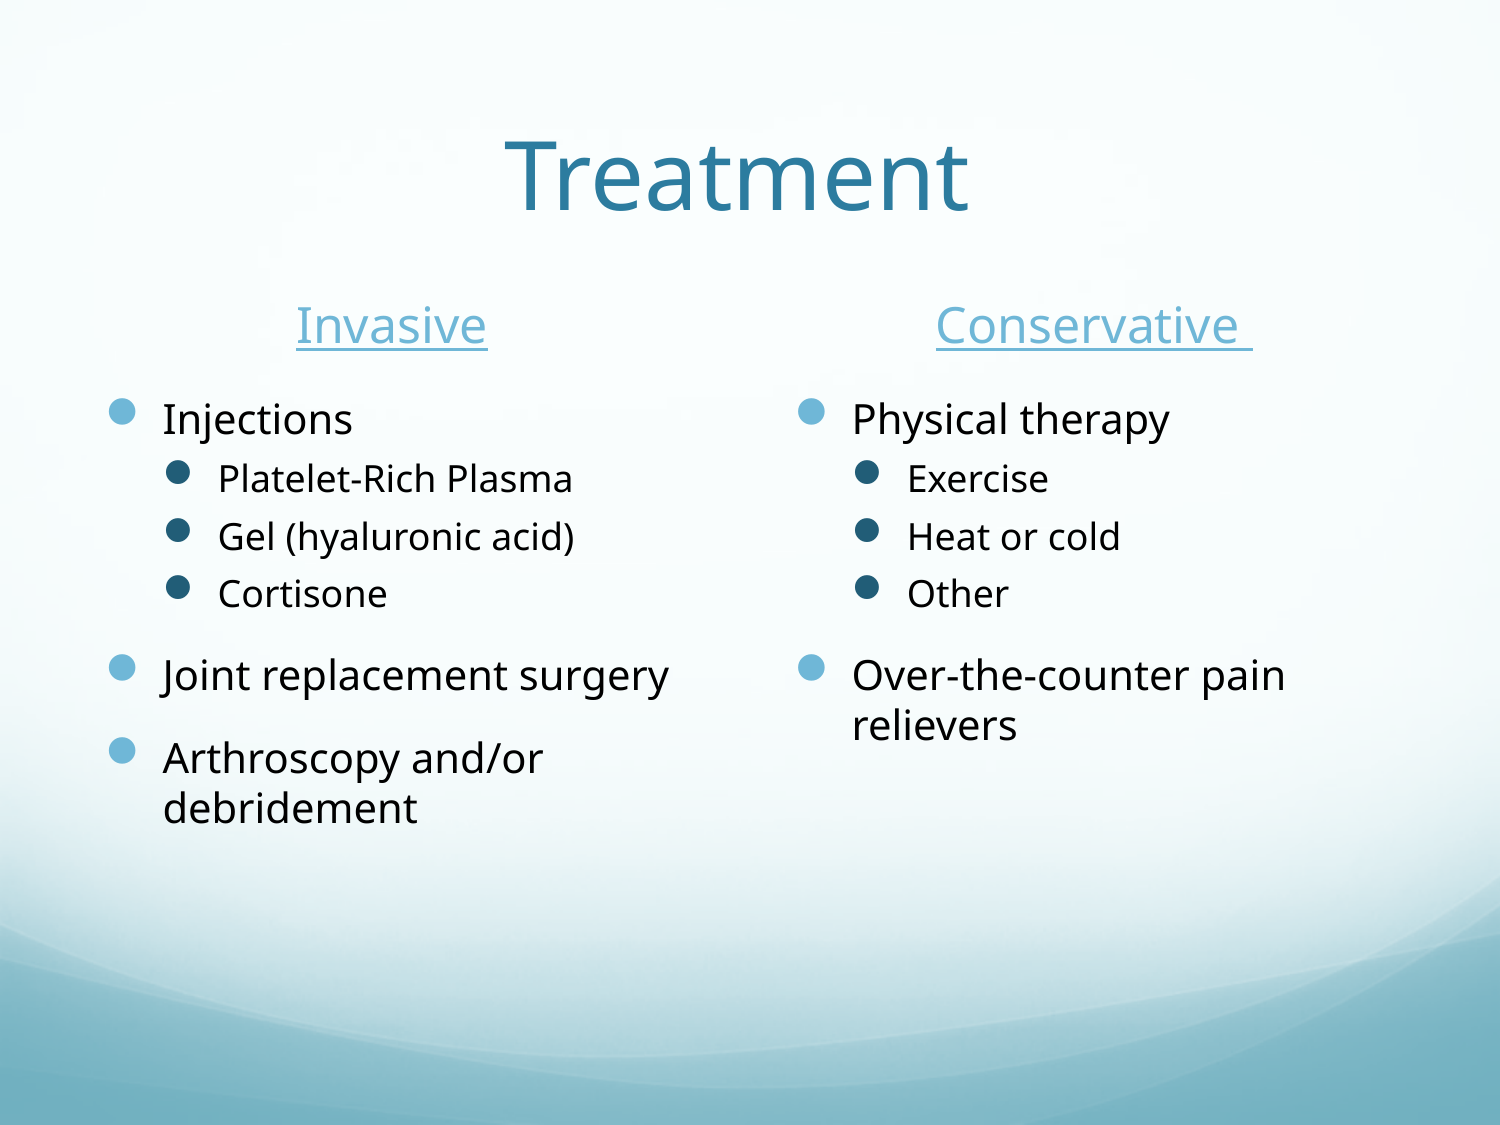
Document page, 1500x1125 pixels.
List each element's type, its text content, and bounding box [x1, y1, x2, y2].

title Treatment [90, 17, 1410, 237]
list Invasive [90, 238, 721, 362]
list Injections Platelet-Rich Plasma Gel (hyaluronic acid) Cortisone Joint replacement surgery Arthroscopy and/or debridement [90, 385, 721, 975]
list Conservative [779, 238, 1410, 362]
list Physical therapy Exercise Heat or cold Other Over-the-counter pain relievers [779, 385, 1410, 975]
